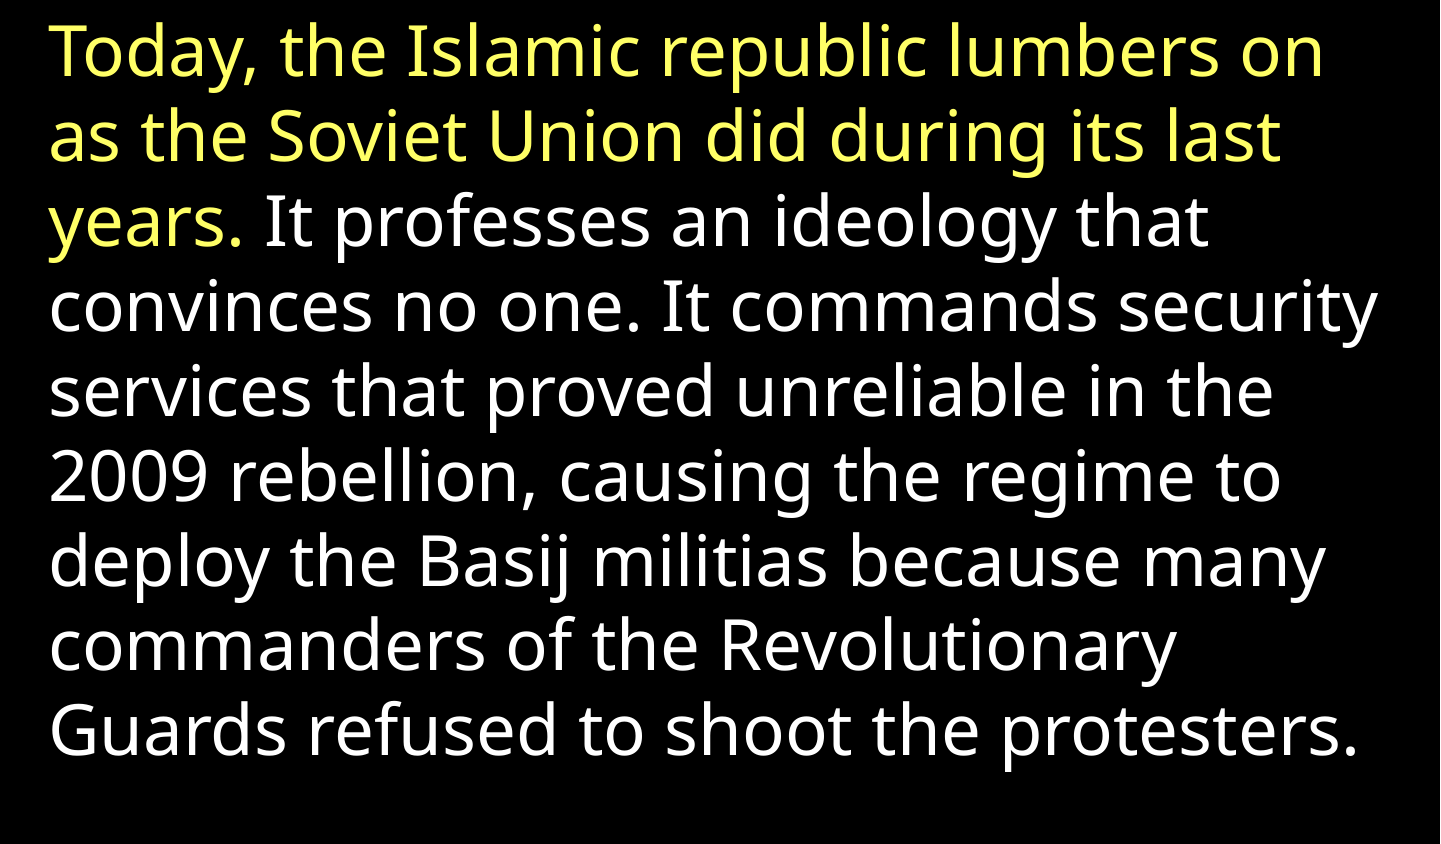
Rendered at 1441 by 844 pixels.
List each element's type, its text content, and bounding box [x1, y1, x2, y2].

subtitle Today, the Islamic republic lumbers on as the Soviet Union did during its last years. It professes an ideology that convinces no one. It commands security services that proved unreliable in the 2009 rebellion, causing the regime to deploy the Basij militias because many commanders of the Revolutionary Guards refused to shoot the protesters. [36, 0, 1393, 844]
